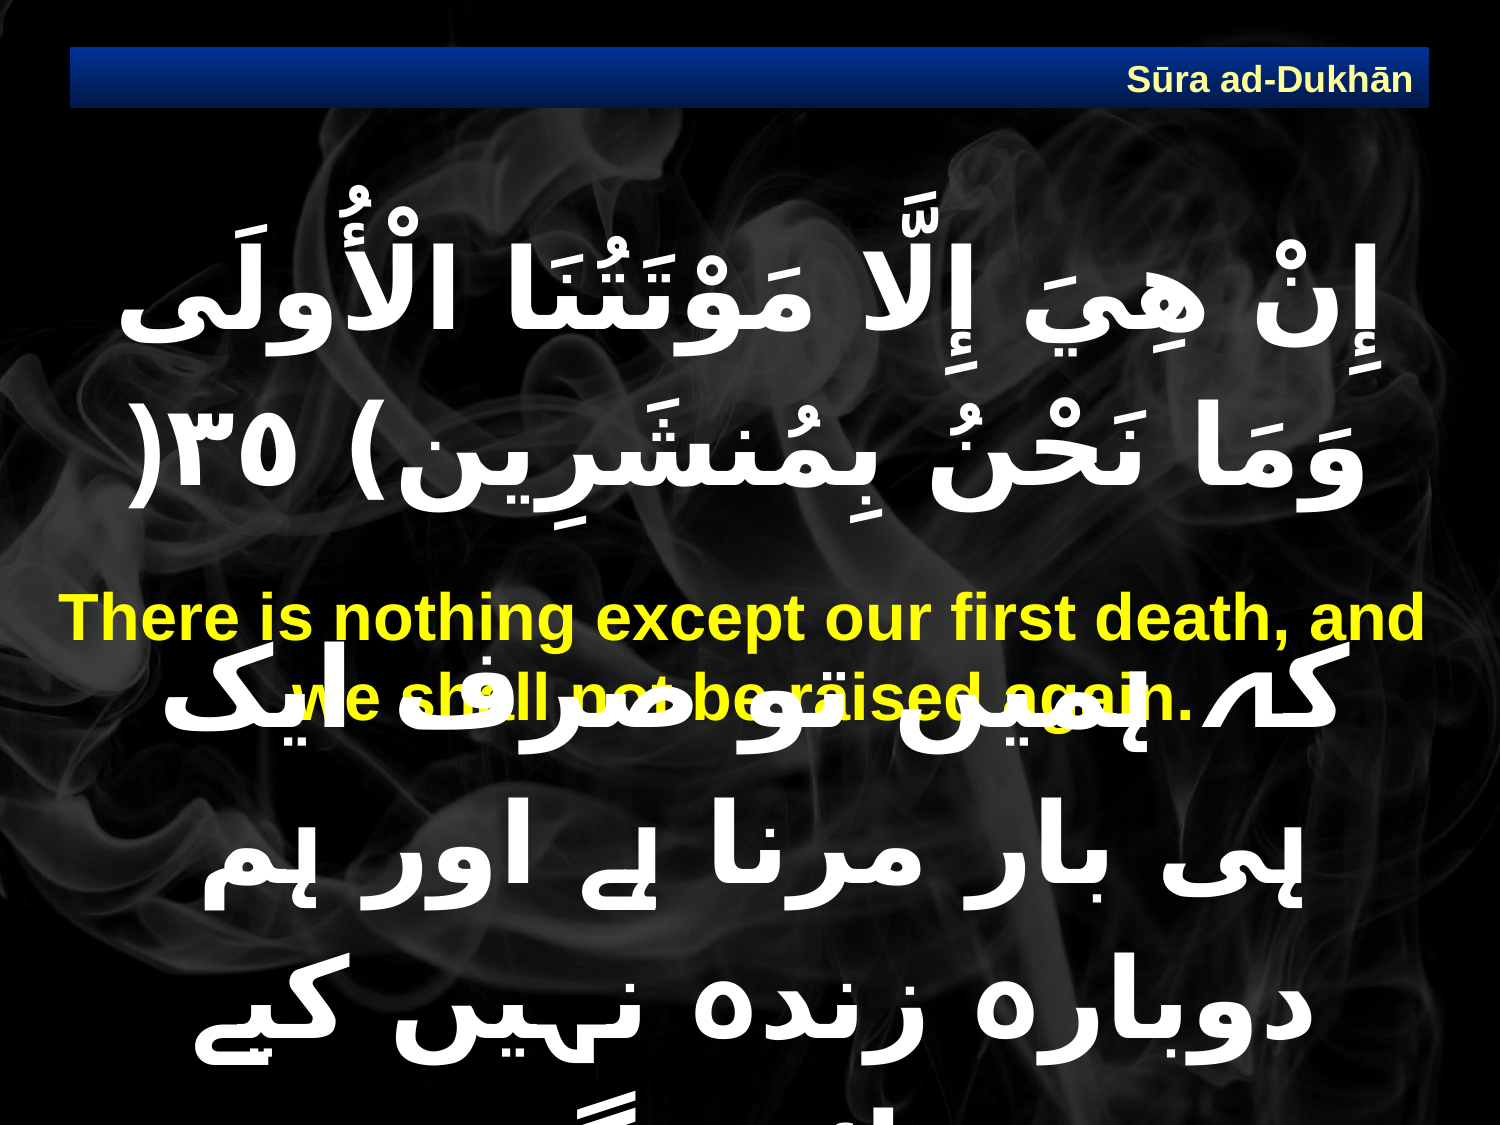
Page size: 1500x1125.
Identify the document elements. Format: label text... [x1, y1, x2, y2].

picture [0, 0, 1500, 1125]
subtitle There is nothing except our first death, and we shall not be raised again. [29, 574, 1459, 862]
text_box Sūra ad-Dukhān [70, 47, 1429, 108]
title إِنْ هِيَ إِلَّا مَوْتَتُنَا الْأُولَى وَمَا نَحْنُ بِمُنشَرِين) ٣٥( [112, 231, 1388, 473]
text_box کہ ہمیں تو صرف ایک ہی بار مرنا ہے اور ہم دوبارہ زندہ نہیں کیے جائیں گے [117, 785, 1393, 1027]
